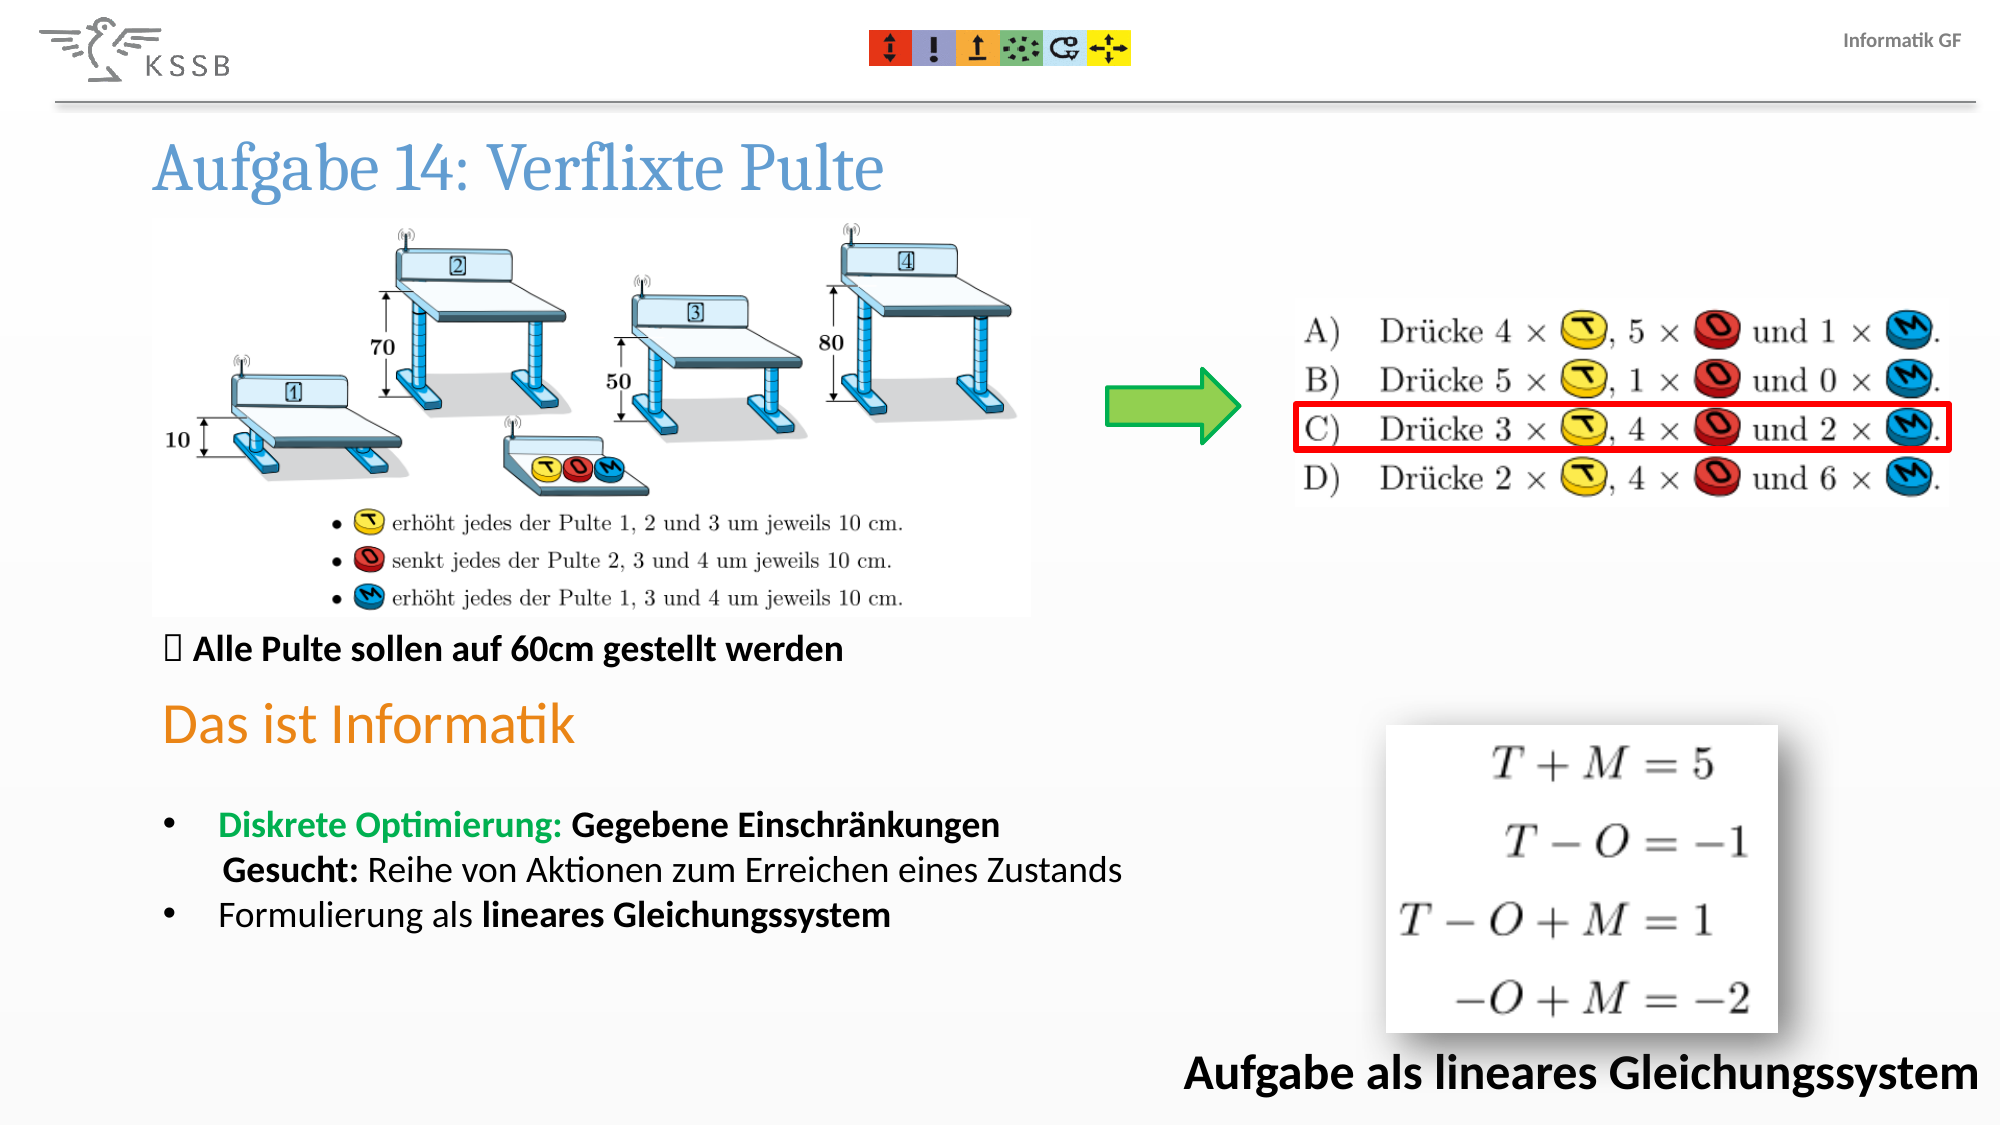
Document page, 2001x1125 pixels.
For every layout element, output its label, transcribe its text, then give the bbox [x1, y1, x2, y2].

picture [1295, 298, 1950, 507]
picture [39, 17, 229, 82]
picture [869, 30, 1131, 59]
picture [1386, 724, 1779, 1033]
text_box Aufgabe als lineares Gleichungssystem [1168, 1032, 1996, 1108]
picture [151, 218, 1031, 617]
text_box Das ist Informatik Diskrete Optimierung: Gegebene Einschränkungen Gesucht: Reihe von Aktionen zum Erreichen eines Zustands Formulierung als lineares Gleichungssystem [148, 677, 1139, 988]
text_box  Alle Pulte sollen auf 60cm gestellt werden [147, 621, 860, 677]
title Aufgabe 14: Verflixte Pulte [137, 59, 1908, 278]
text_box [1105, 366, 1242, 446]
